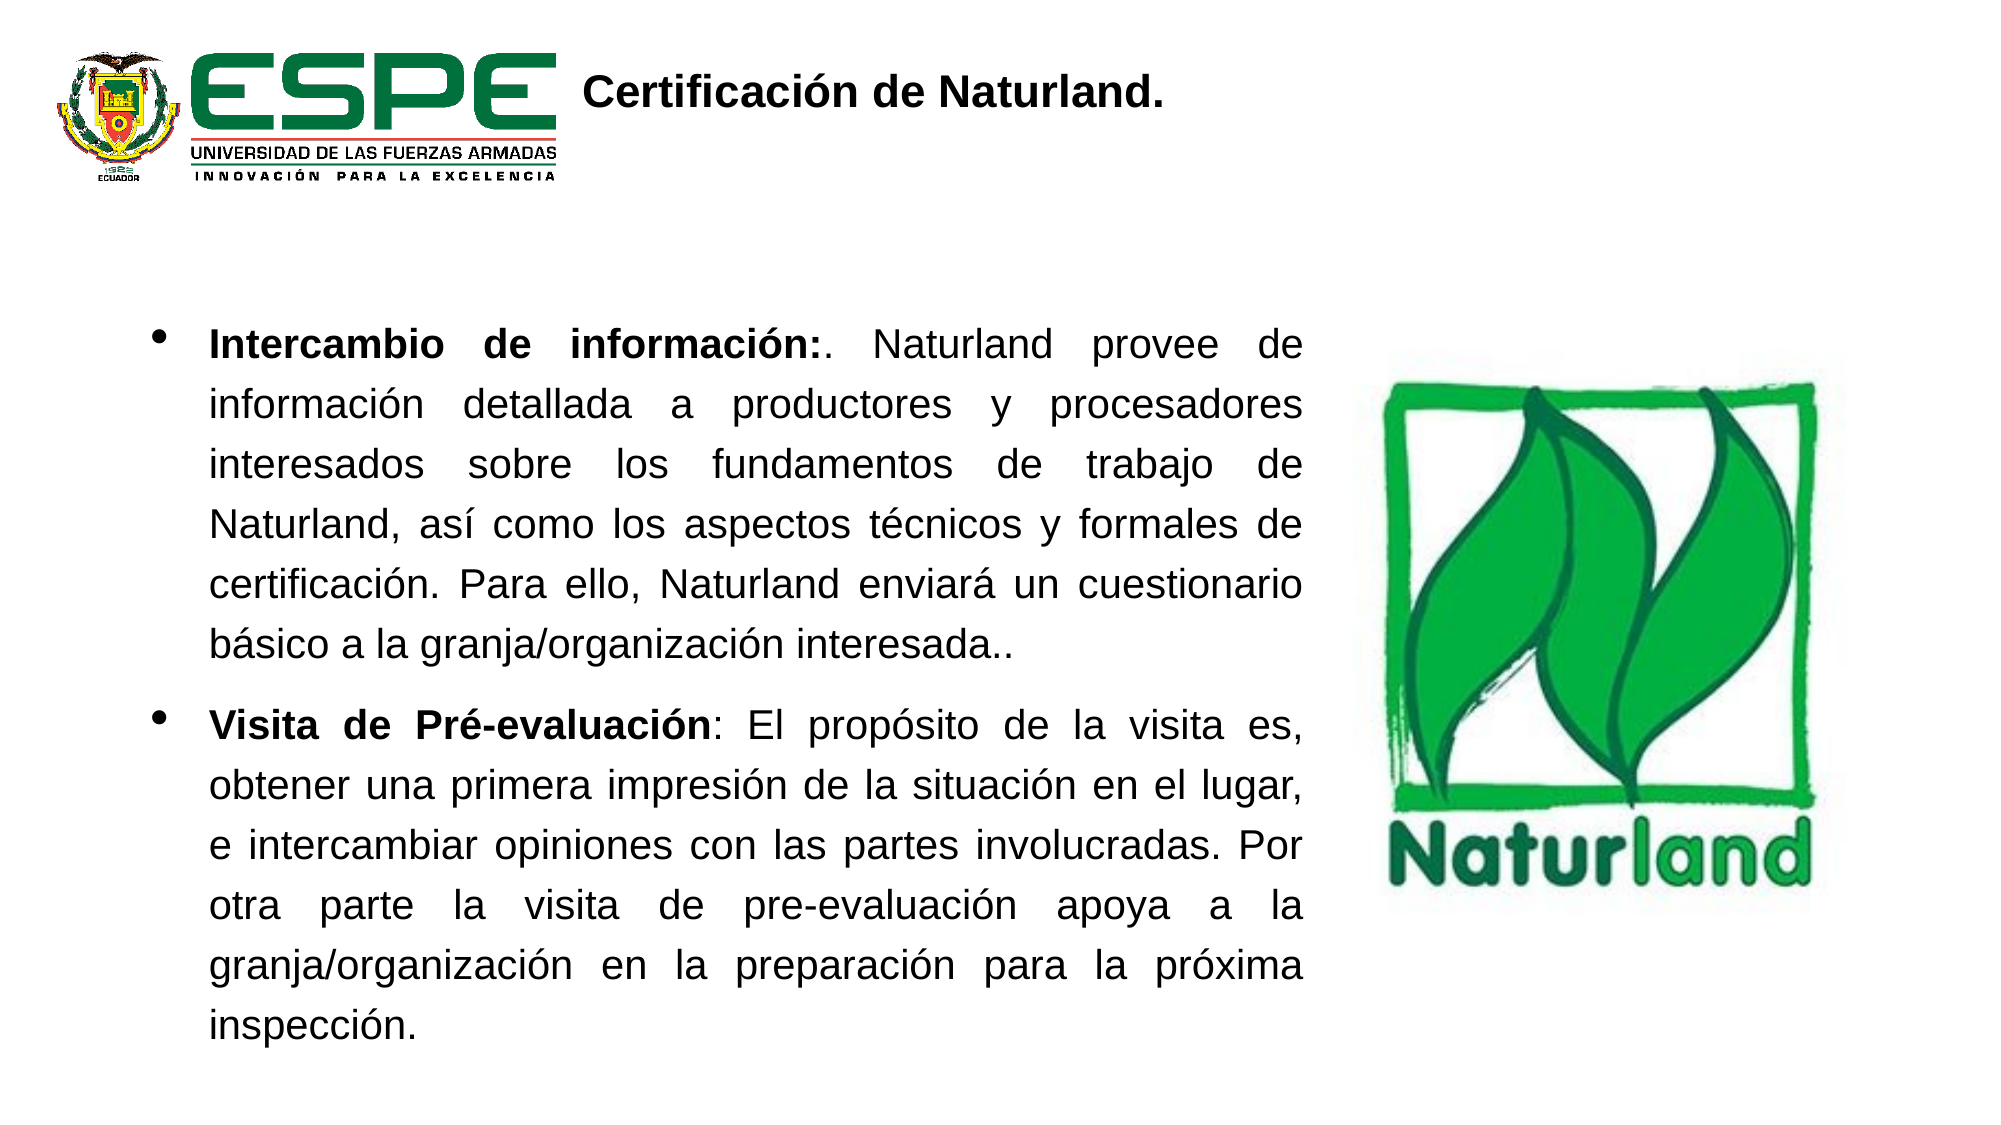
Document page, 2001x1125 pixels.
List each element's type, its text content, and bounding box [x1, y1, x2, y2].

picture [1319, 316, 1879, 953]
title Certificación de Naturland. [556, 59, 1863, 181]
list Intercambio de información:. Naturland provee de información detallada a productores y procesadores interesados sobre los fundamentos de trabajo de Naturland, así como los aspectos técnicos y formales de certificación. Para ello, Naturland enviará un cuestionario básico a la granja/organización interesada.. Visita de Pré-evaluación: El propósito de la visita es, obtener una primera impresión de la situación en el lugar, e intercambiar opiniones con las partes involucradas. Por otra parte la visita de pre-evaluación apoya a la granja/organización en la preparación para la próxima inspección. [137, 299, 1320, 834]
picture [57, 52, 556, 181]
